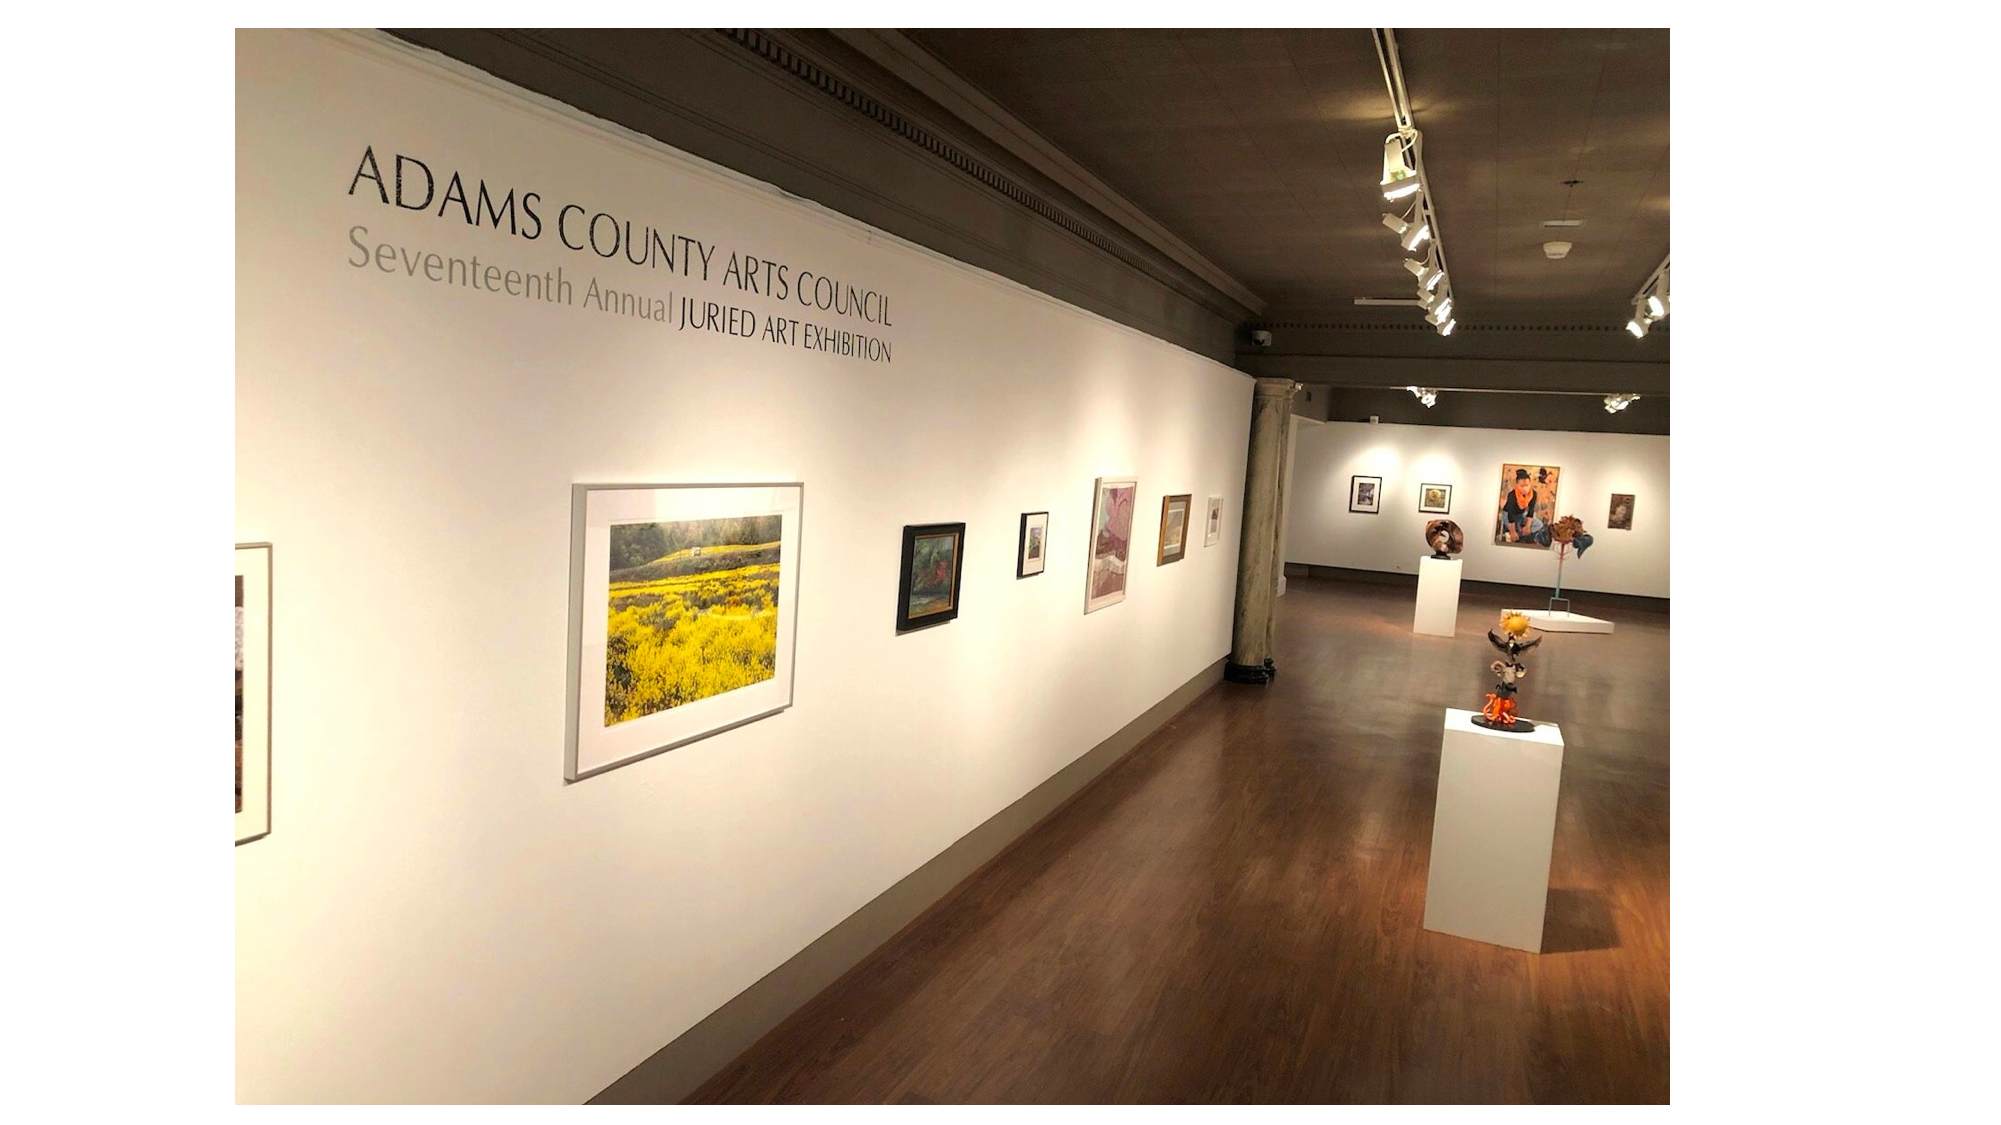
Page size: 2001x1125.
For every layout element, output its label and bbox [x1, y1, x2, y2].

picture [235, 28, 1670, 1105]
